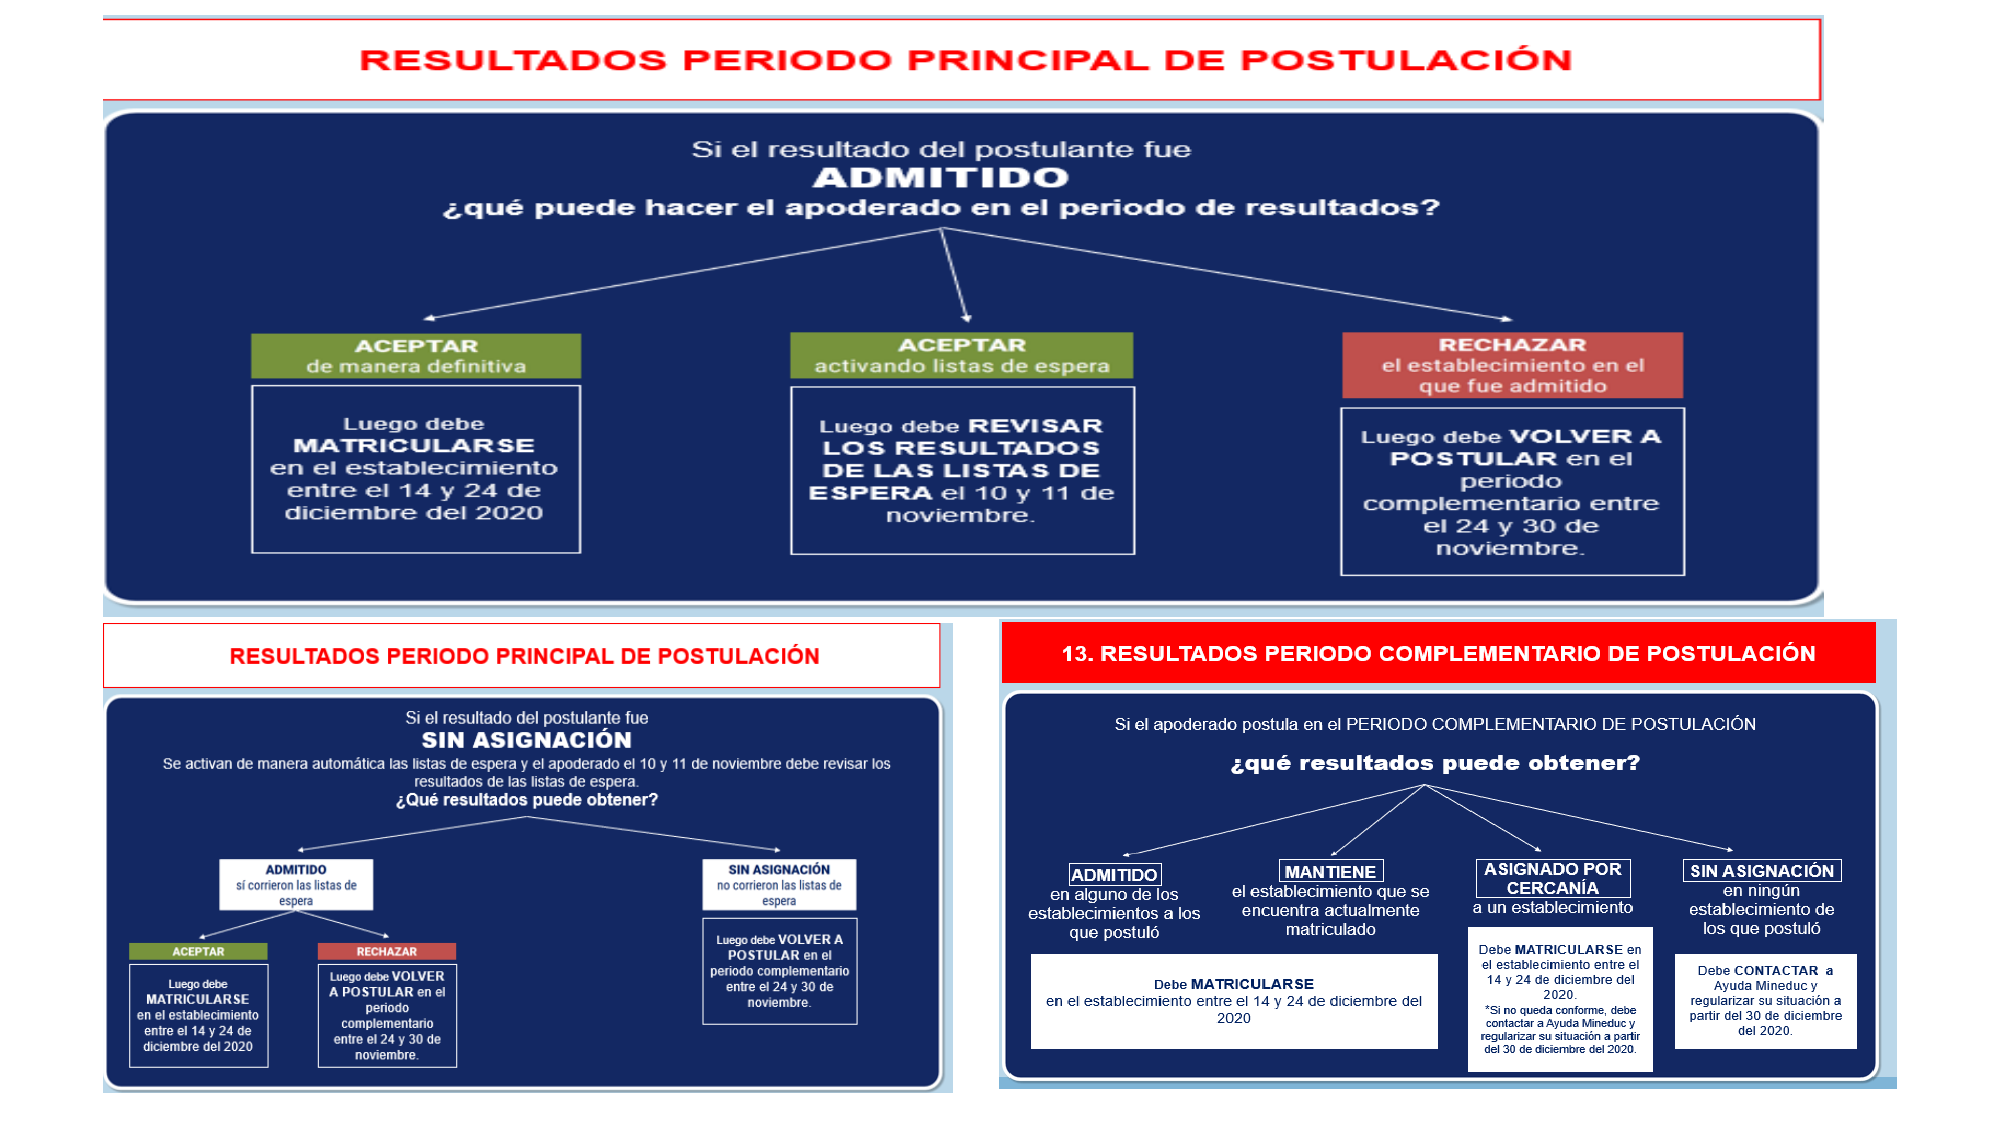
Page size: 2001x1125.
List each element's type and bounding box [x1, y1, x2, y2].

picture [103, 623, 953, 1093]
picture [103, 15, 1824, 617]
picture [999, 619, 1897, 1089]
